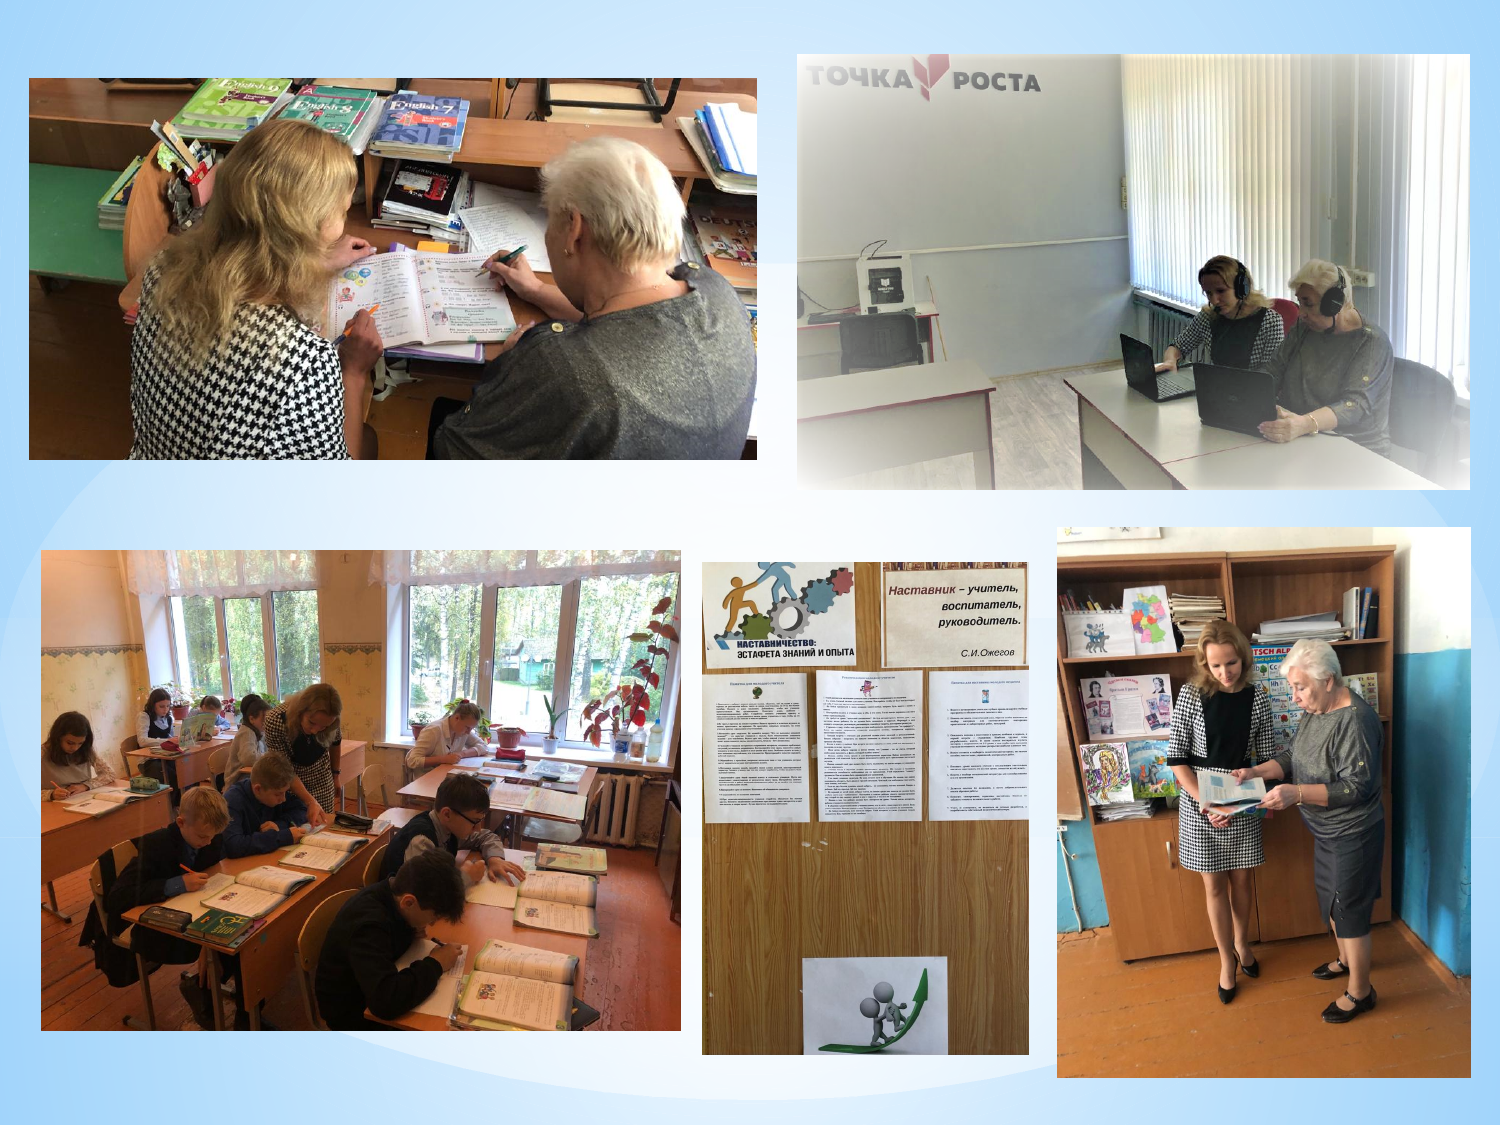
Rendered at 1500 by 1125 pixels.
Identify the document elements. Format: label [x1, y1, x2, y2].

picture [1056, 526, 1471, 1078]
picture [796, 54, 1470, 490]
picture [702, 562, 1029, 1055]
picture [41, 550, 682, 1031]
picture [29, 77, 758, 460]
